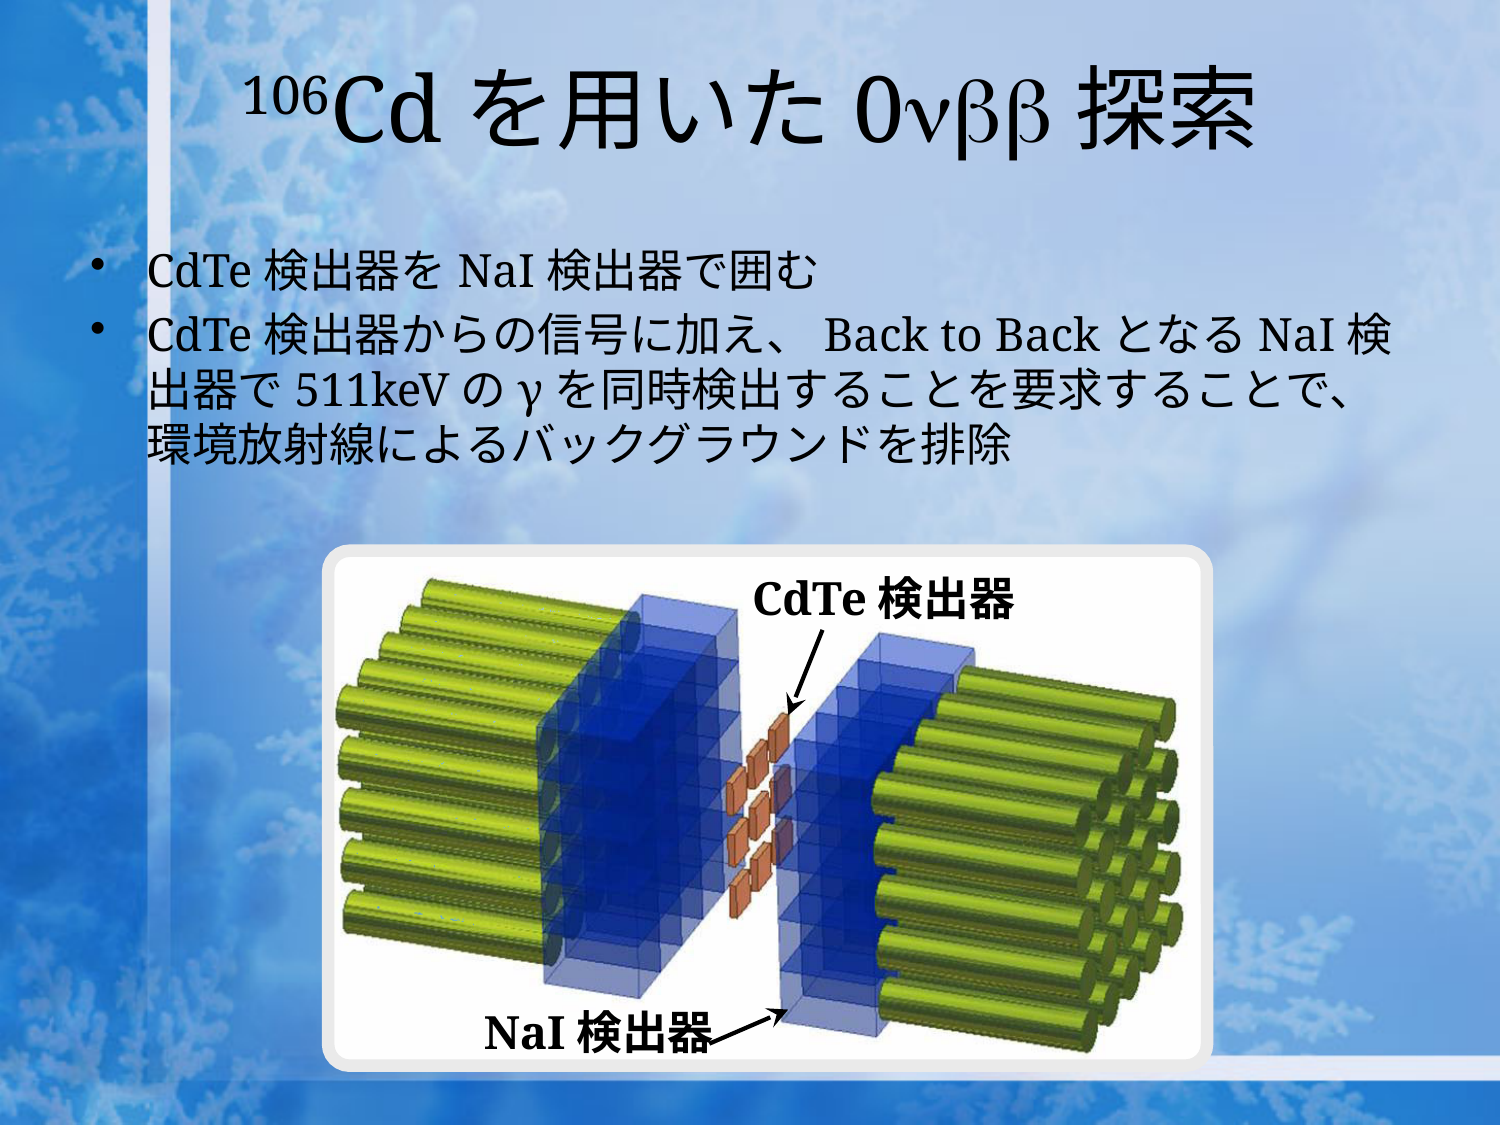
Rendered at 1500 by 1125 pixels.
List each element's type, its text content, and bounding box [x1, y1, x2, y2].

title 106Cdを用いた0nbb探索 [74, 11, 1426, 200]
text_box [327, 550, 1208, 1102]
list CdTe検出器をNaI検出器で囲む CdTe検出器からの信号に加え、Back to BackとなるNaI検出器で511keVのγを同時検出することを要求することで、環境放射線によるバックグラウンドを排除 [74, 234, 1426, 978]
picture [0, 0, 1500, 1125]
